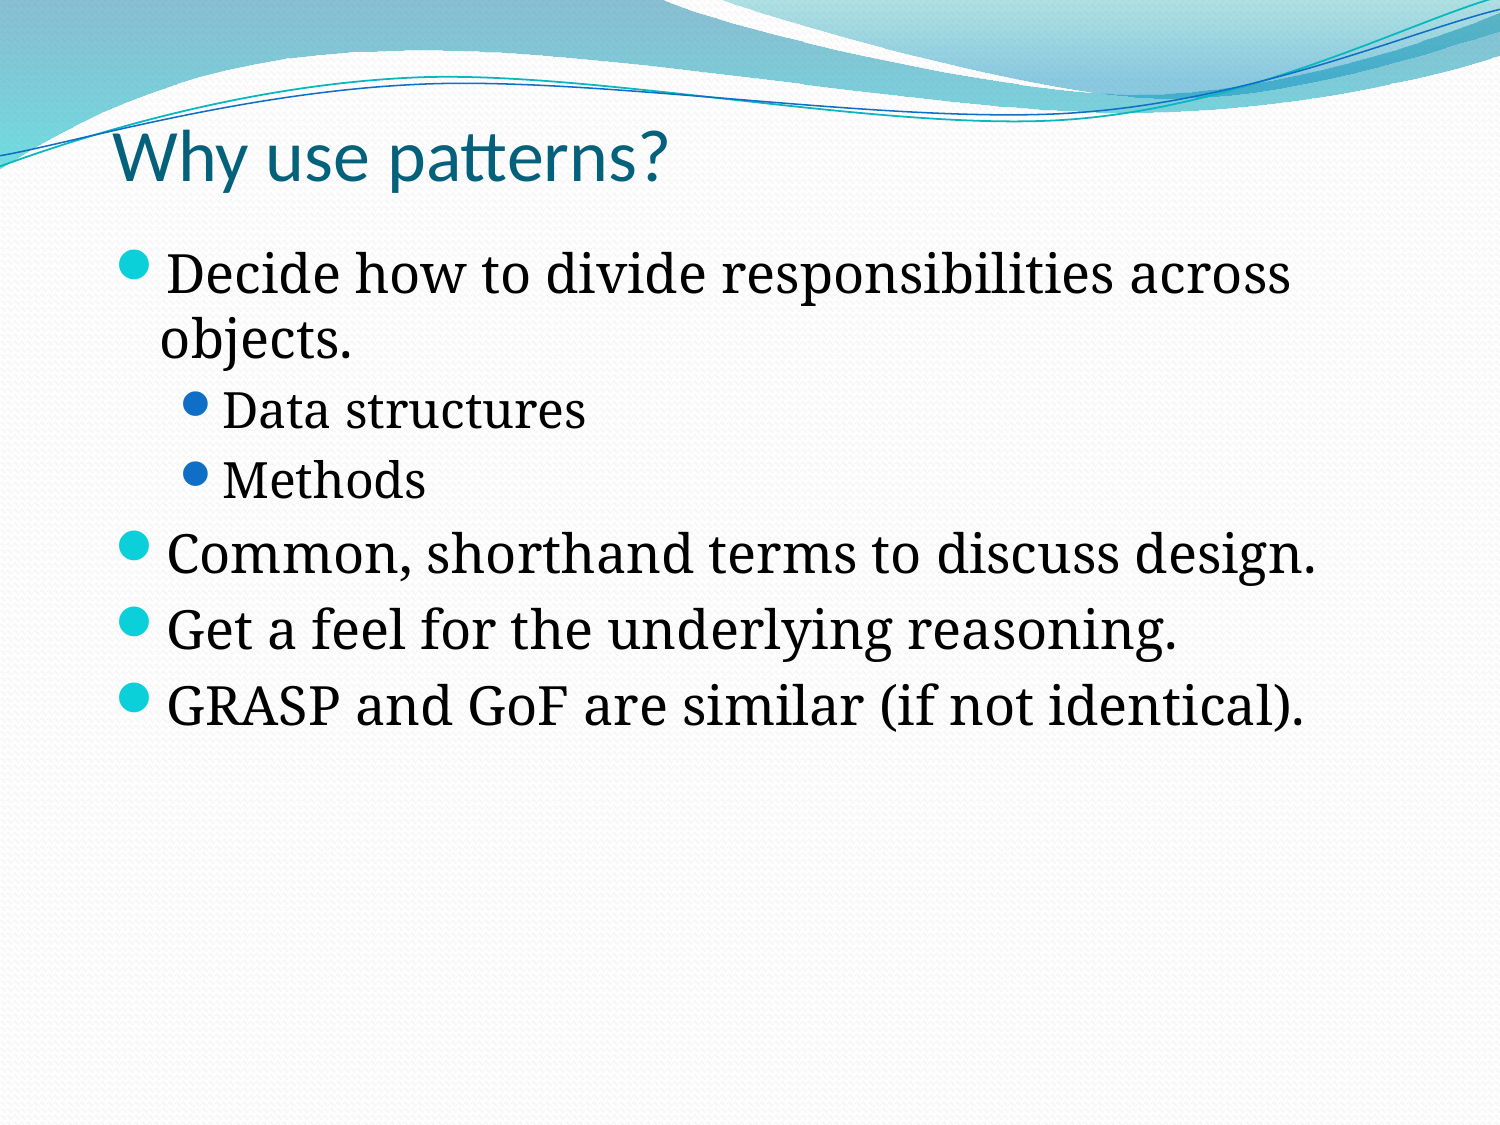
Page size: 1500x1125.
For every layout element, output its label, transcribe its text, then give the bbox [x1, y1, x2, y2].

title Why use patterns? [112, 99, 1388, 197]
list Decide how to divide responsibilities across objects. Data structures Methods Common, shorthand terms to discuss design. Get a feel for the underlying reasoning. GRASP and GoF are similar (if not identical). [100, 231, 1376, 1035]
